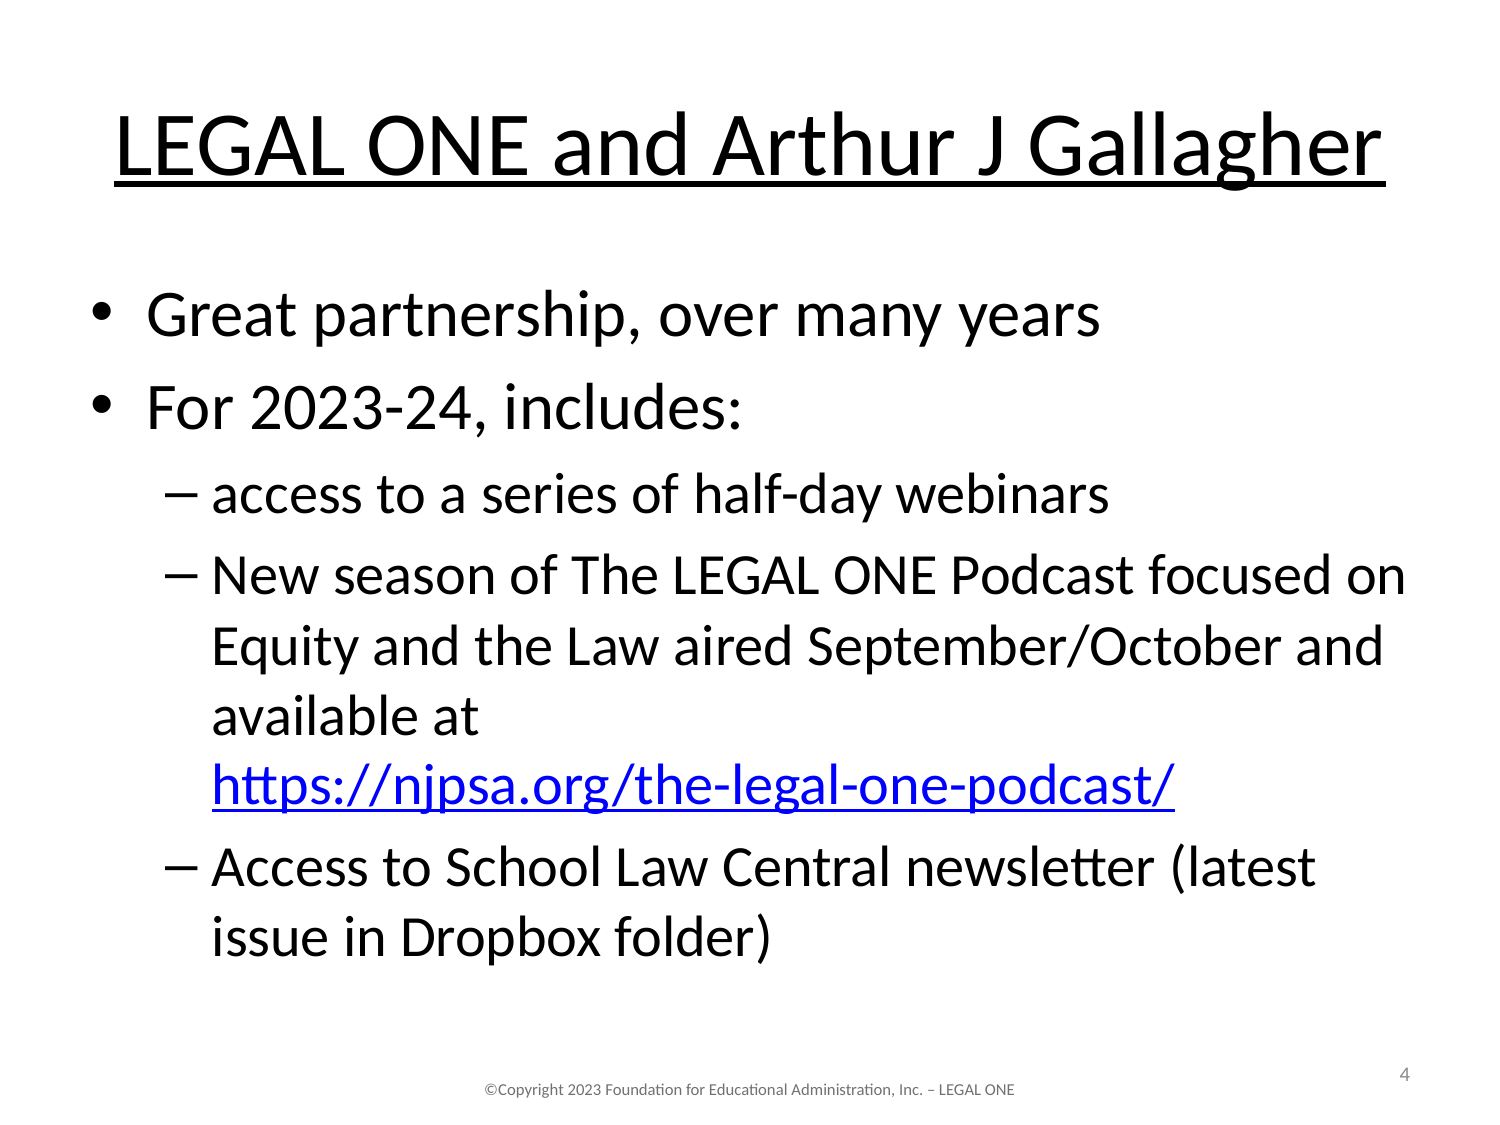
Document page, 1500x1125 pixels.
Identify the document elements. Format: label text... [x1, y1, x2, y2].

slide_number 4 [1074, 1042, 1425, 1103]
list Great partnership, over many years For 2023-24, includes: access to a series of half-day webinars New season of The LEGAL ONE Podcast focused on Equity and the Law aired September/October and available at https://njpsa.org/the-legal-one-podcast/ Access to School Law Central newsletter (latest issue in Dropbox folder) [75, 262, 1425, 1005]
title LEGAL ONE and Arthur J Gallagher [75, 45, 1425, 233]
